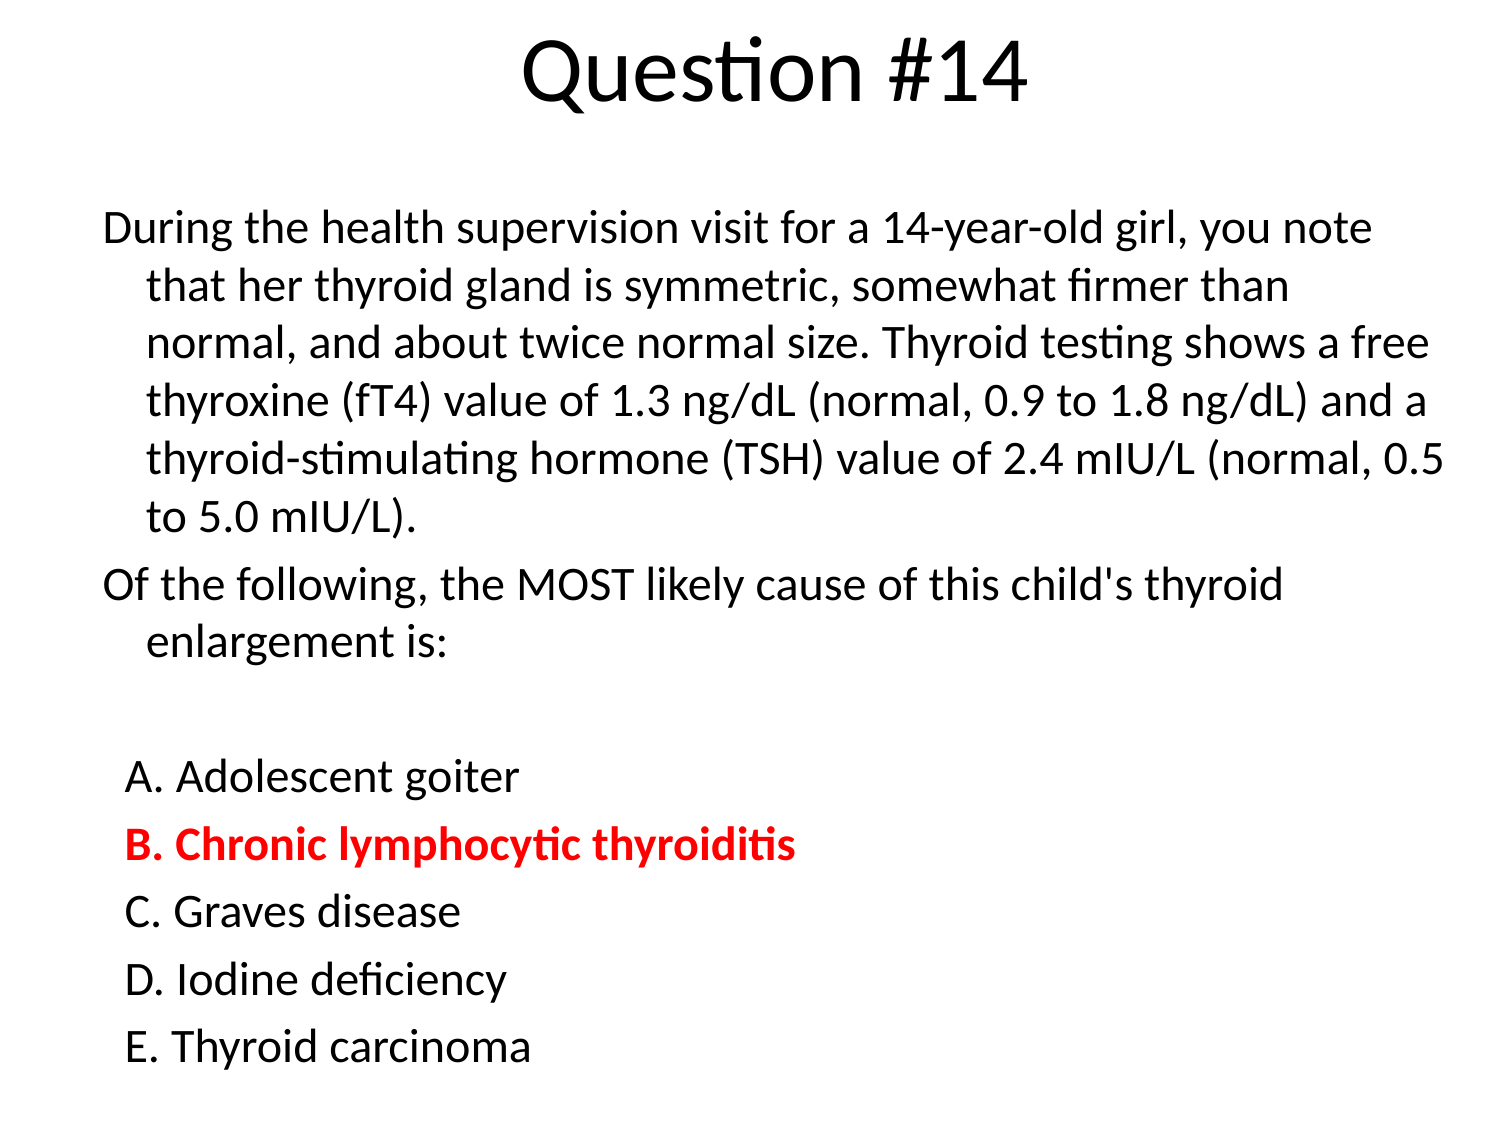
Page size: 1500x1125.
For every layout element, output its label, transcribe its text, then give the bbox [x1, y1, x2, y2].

text_box Question #14 [99, 0, 1450, 188]
list During the health supervision visit for a 14-year-old girl, you note that her thyroid gland is symmetric, somewhat firmer than normal, and about twice normal size. Thyroid testing shows a free thyroxine (fT4) value of 1.3 ng/dL (normal, 0.9 to 1.8 ng/dL) and a thyroid-stimulating hormone (TSH) value of 2.4 mIU/L (normal, 0.5 to 5.0 mIU/L). Of the following, the MOST likely cause of this child's thyroid enlargement is: A. Adolescent goiter B. Chronic lymphocytic thyroiditis C. Graves disease D. Iodine deficiency E. Thyroid carcinoma [87, 187, 1463, 1088]
